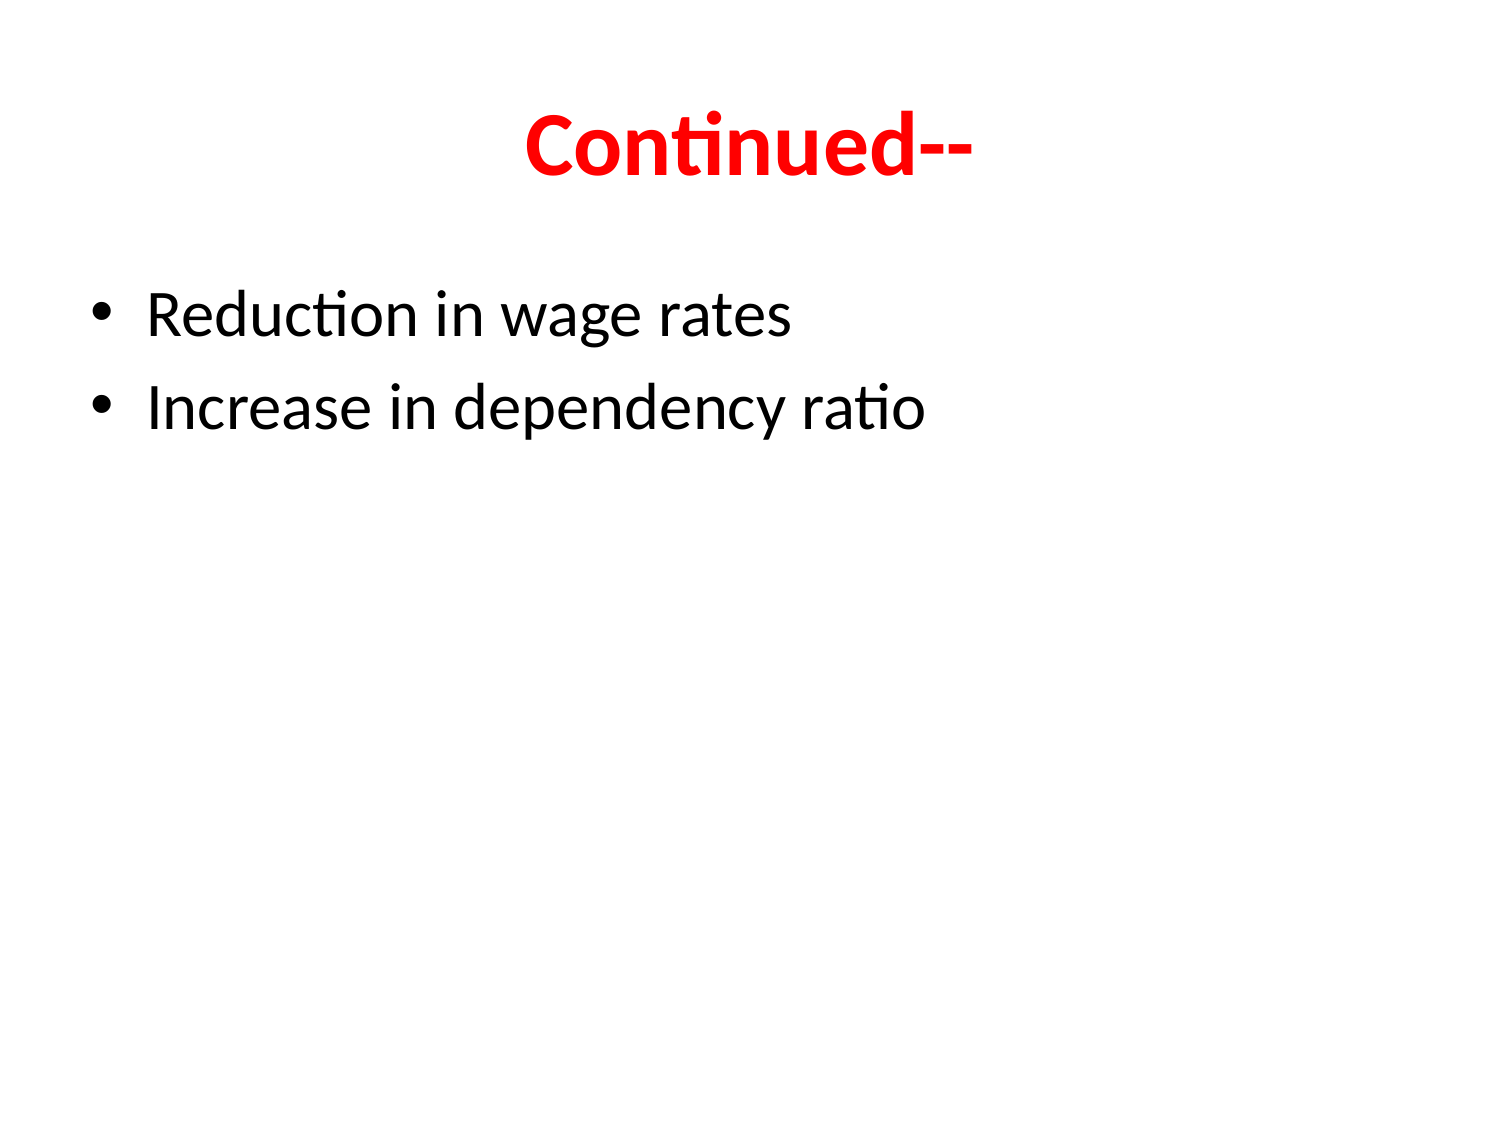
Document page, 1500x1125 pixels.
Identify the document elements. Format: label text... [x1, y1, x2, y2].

title Continued-- [75, 45, 1425, 233]
list Reduction in wage rates Increase in dependency ratio [75, 262, 1425, 1005]
